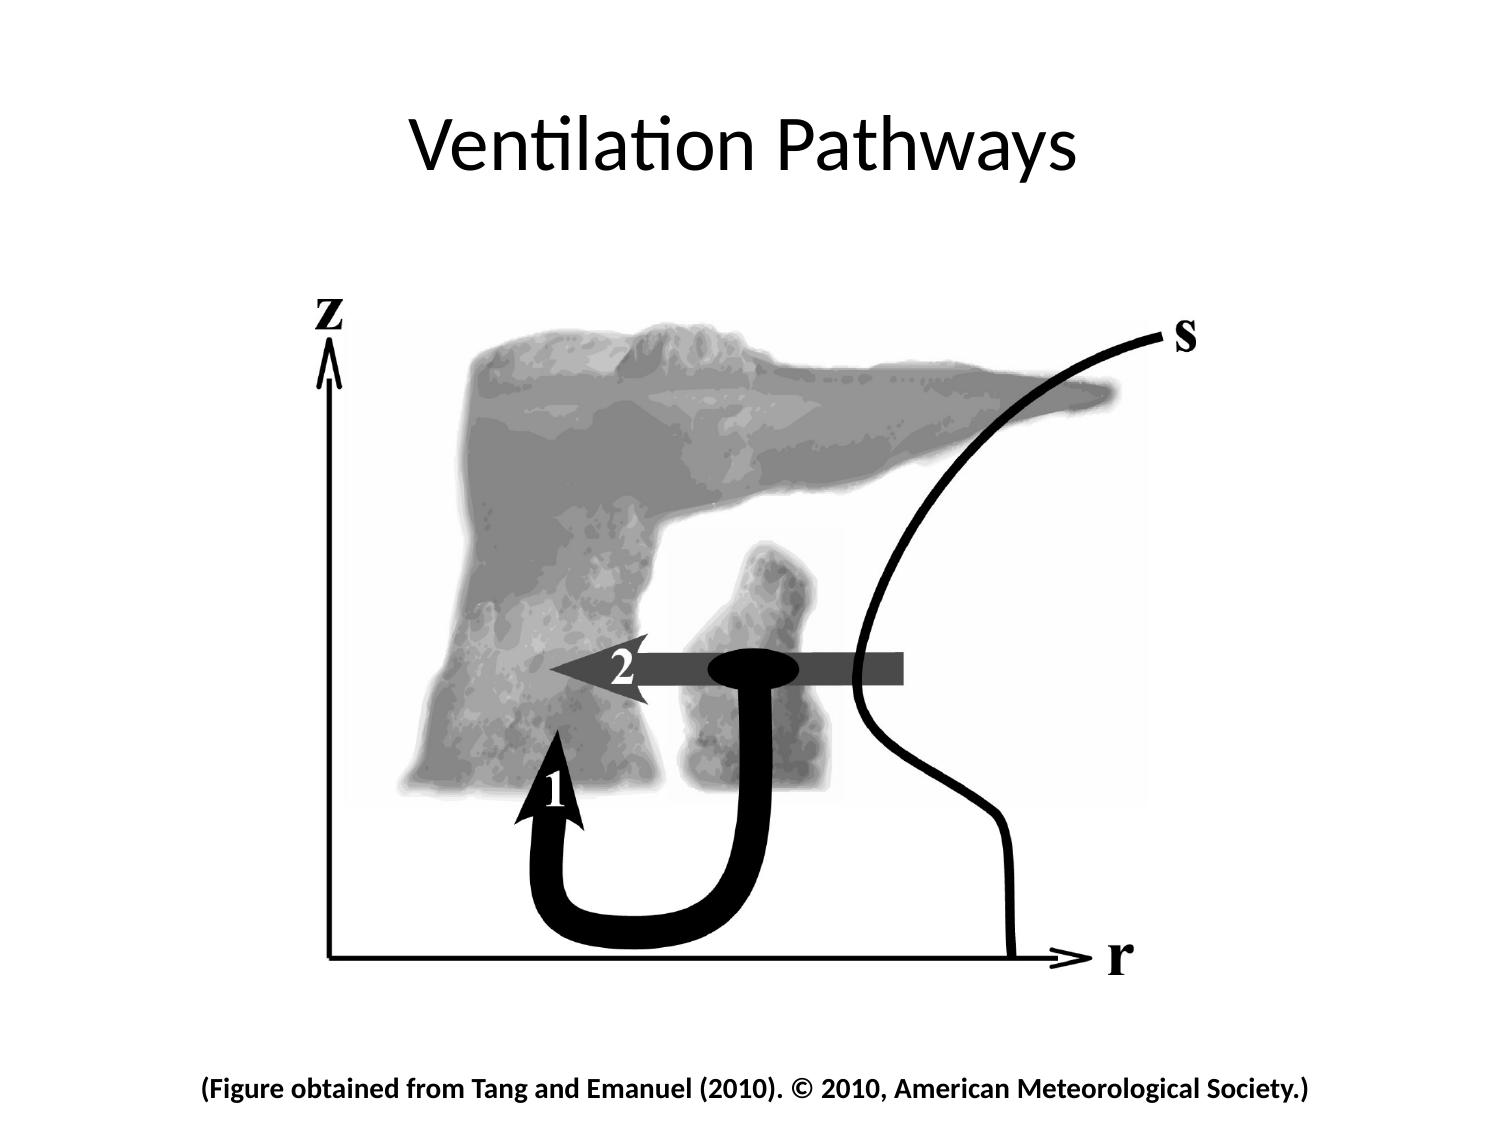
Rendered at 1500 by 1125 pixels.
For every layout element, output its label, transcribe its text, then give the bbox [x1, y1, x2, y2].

title Ventilation Pathways [62, 45, 1425, 233]
text_box (Figure obtained from Tang and Emanuel (2010). © 2010, American Meteorological Society.) [185, 1062, 1326, 1113]
picture [315, 299, 1196, 976]
